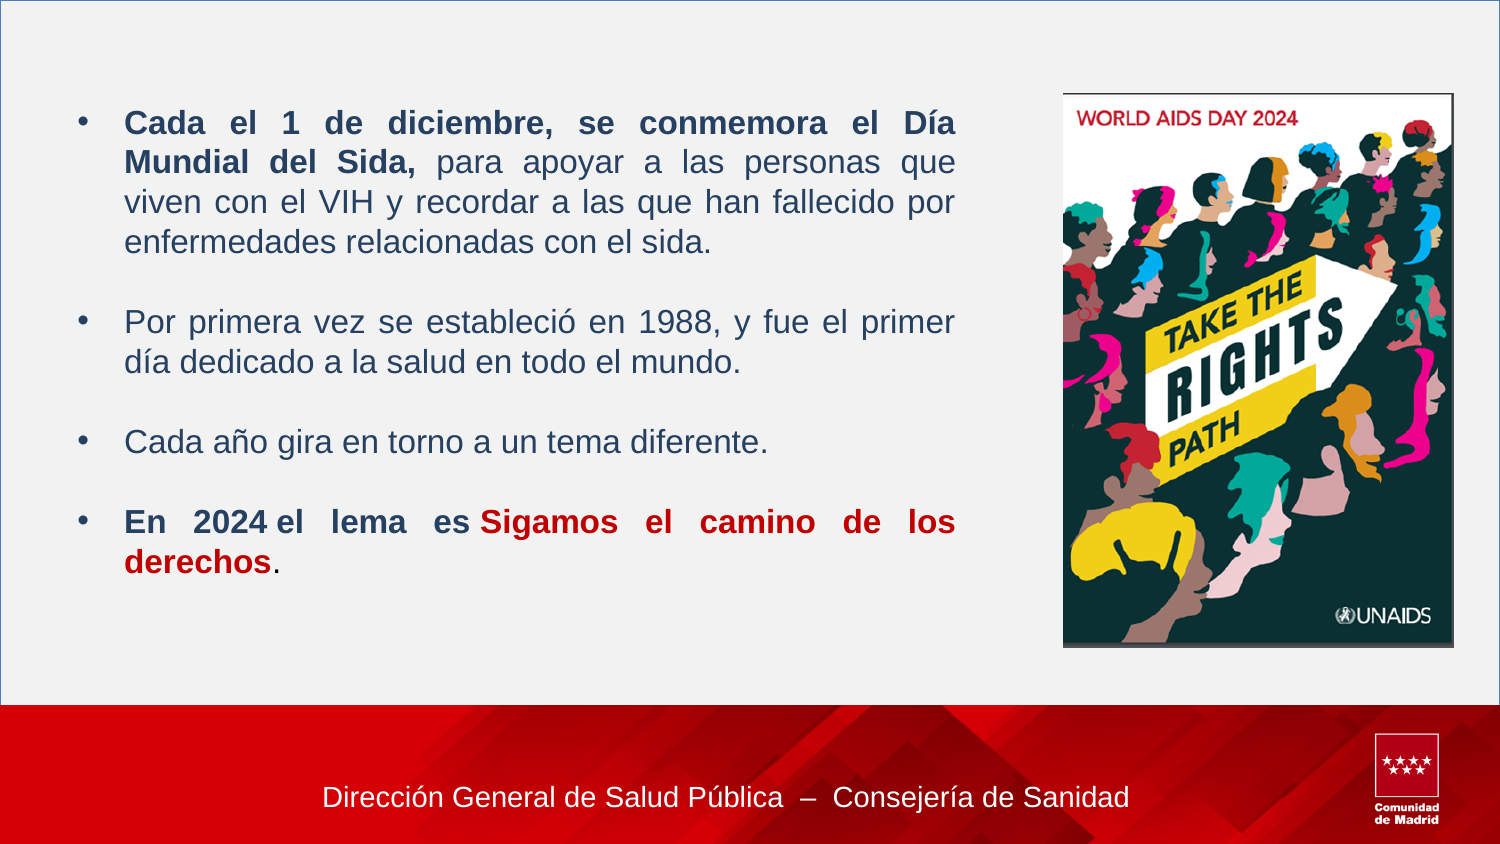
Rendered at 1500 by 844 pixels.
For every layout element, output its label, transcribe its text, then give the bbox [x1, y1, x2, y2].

footer Dirección General de Salud Pública – Consejería de Sanidad [307, 770, 1207, 816]
picture [0, 705, 1500, 844]
picture [1063, 93, 1454, 648]
text_box Cada el 1 de diciembre, se conmemora el Día Mundial del Sida, para apoyar a las personas que viven con el VIH y recordar a las que han fallecido por enfermedades relacionadas con el sida. Por primera vez se estableció en 1988, y fue el primer día dedicado a la salud en todo el mundo. Cada año gira en torno a un tema diferente. En 2024 el lema es Sigamos el camino de los derechos. [62, 93, 972, 648]
